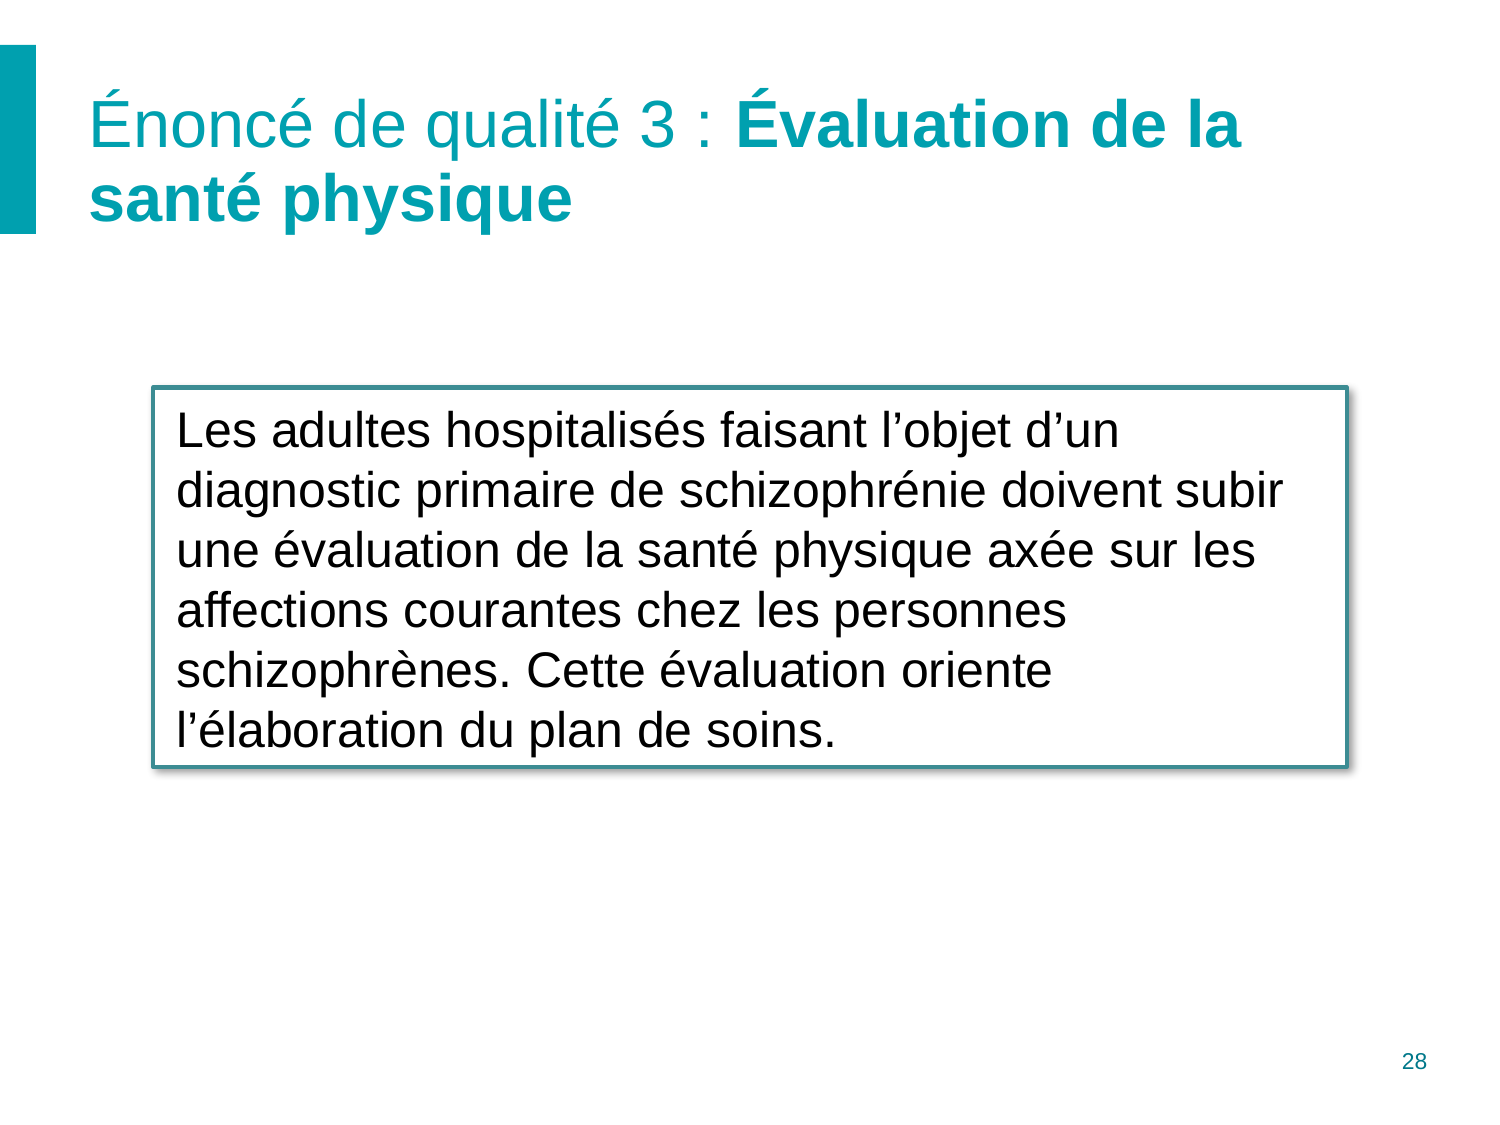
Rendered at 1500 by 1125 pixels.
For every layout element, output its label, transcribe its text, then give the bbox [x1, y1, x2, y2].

title Énoncé de qualité 3 : Évaluation de la santé physique [73, 75, 1427, 267]
text_box Les adultes hospitalisés faisant l’objet d’un diagnostic primaire de schizophrénie doivent subir une évaluation de la santé physique axée sur les affections courantes chez les personnes schizophrènes. Cette évaluation oriente l’élaboration du plan de soins. [153, 387, 1347, 767]
